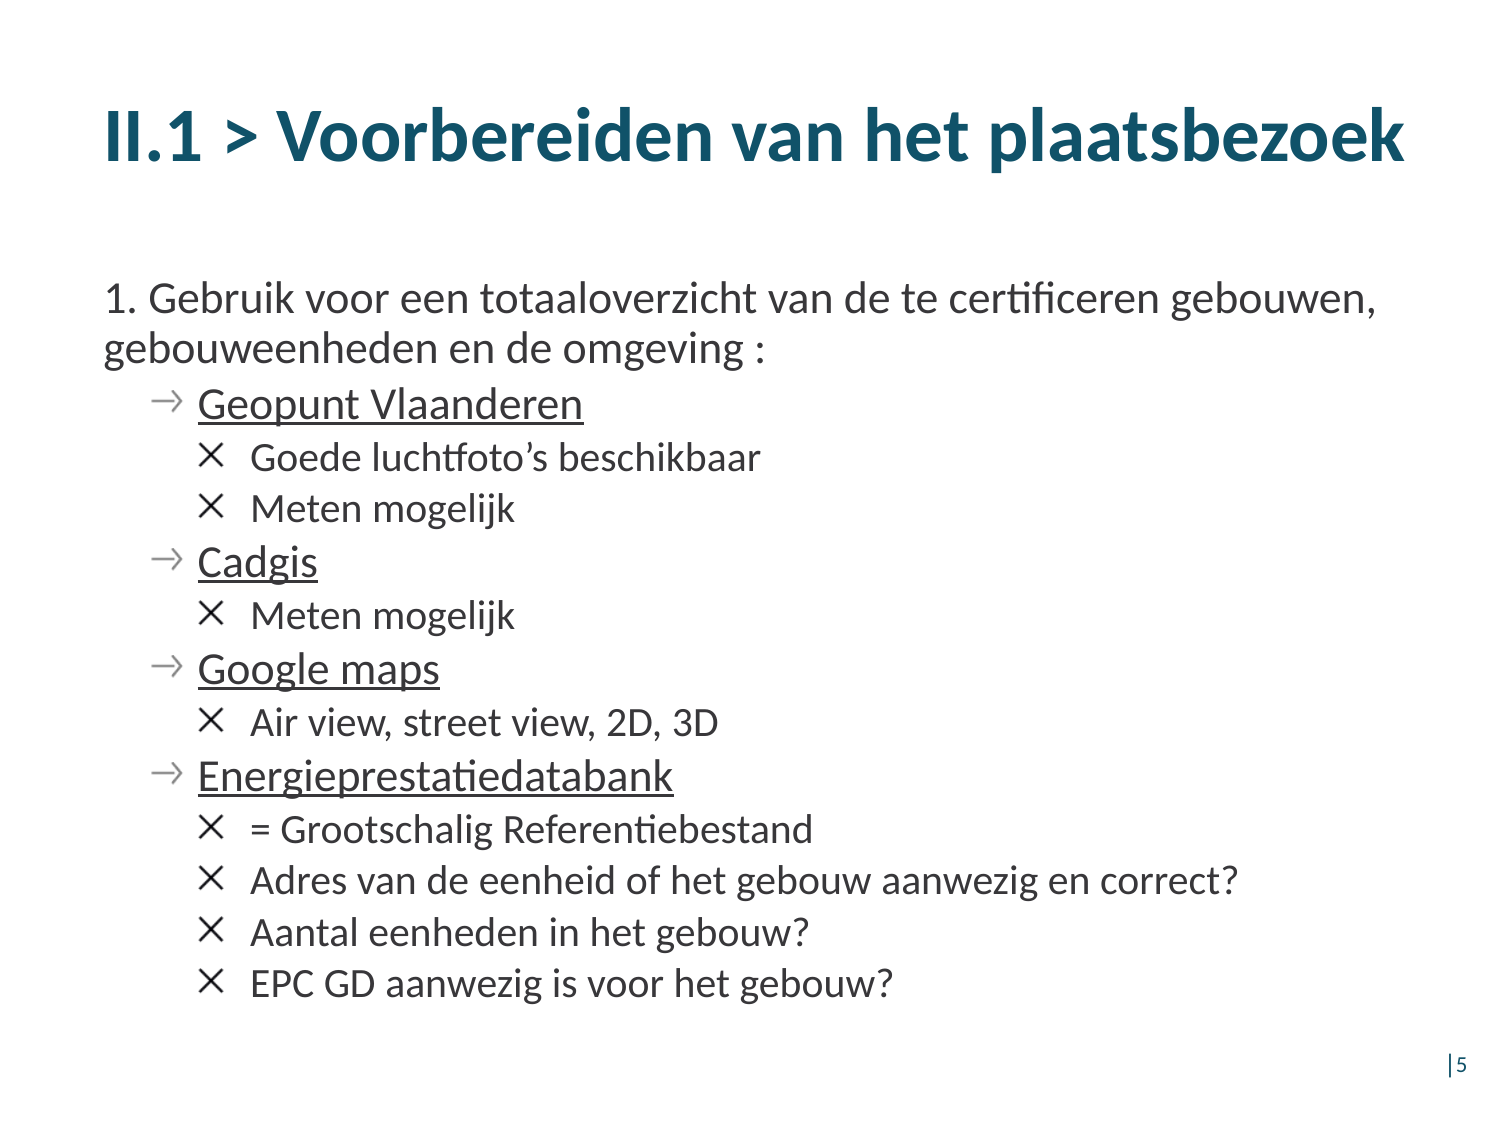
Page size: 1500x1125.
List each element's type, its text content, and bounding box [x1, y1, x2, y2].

picture [197, 707, 251, 734]
picture [150, 762, 195, 785]
picture [197, 814, 251, 841]
list 1. Gebruik voor een totaaloverzicht van de te certificeren gebouwen, gebouweenheden en de omgeving : Geopunt Vlaanderen Goede luchtfoto’s beschikbaar Meten mogelijk Cadgis Meten mogelijk Google maps Air view, street view, 2D, 3D Energieprestatiedatabank = Grootschalig Referentiebestand Adres van de eenheid of het gebouw aanwezig en correct? Aantal eenheden in het gebouw? EPC GD aanwezig is voor het gebouw? [88, 267, 1459, 965]
picture [197, 968, 251, 995]
picture [197, 865, 251, 892]
picture [197, 600, 251, 627]
picture [197, 916, 251, 944]
title II.1 > Voorbereiden van het plaatsbezoek [88, 90, 1459, 267]
picture [150, 655, 195, 678]
text_box │5 [1132, 1042, 1483, 1103]
picture [150, 548, 195, 571]
picture [197, 442, 251, 469]
picture [197, 493, 251, 520]
picture [150, 390, 195, 413]
